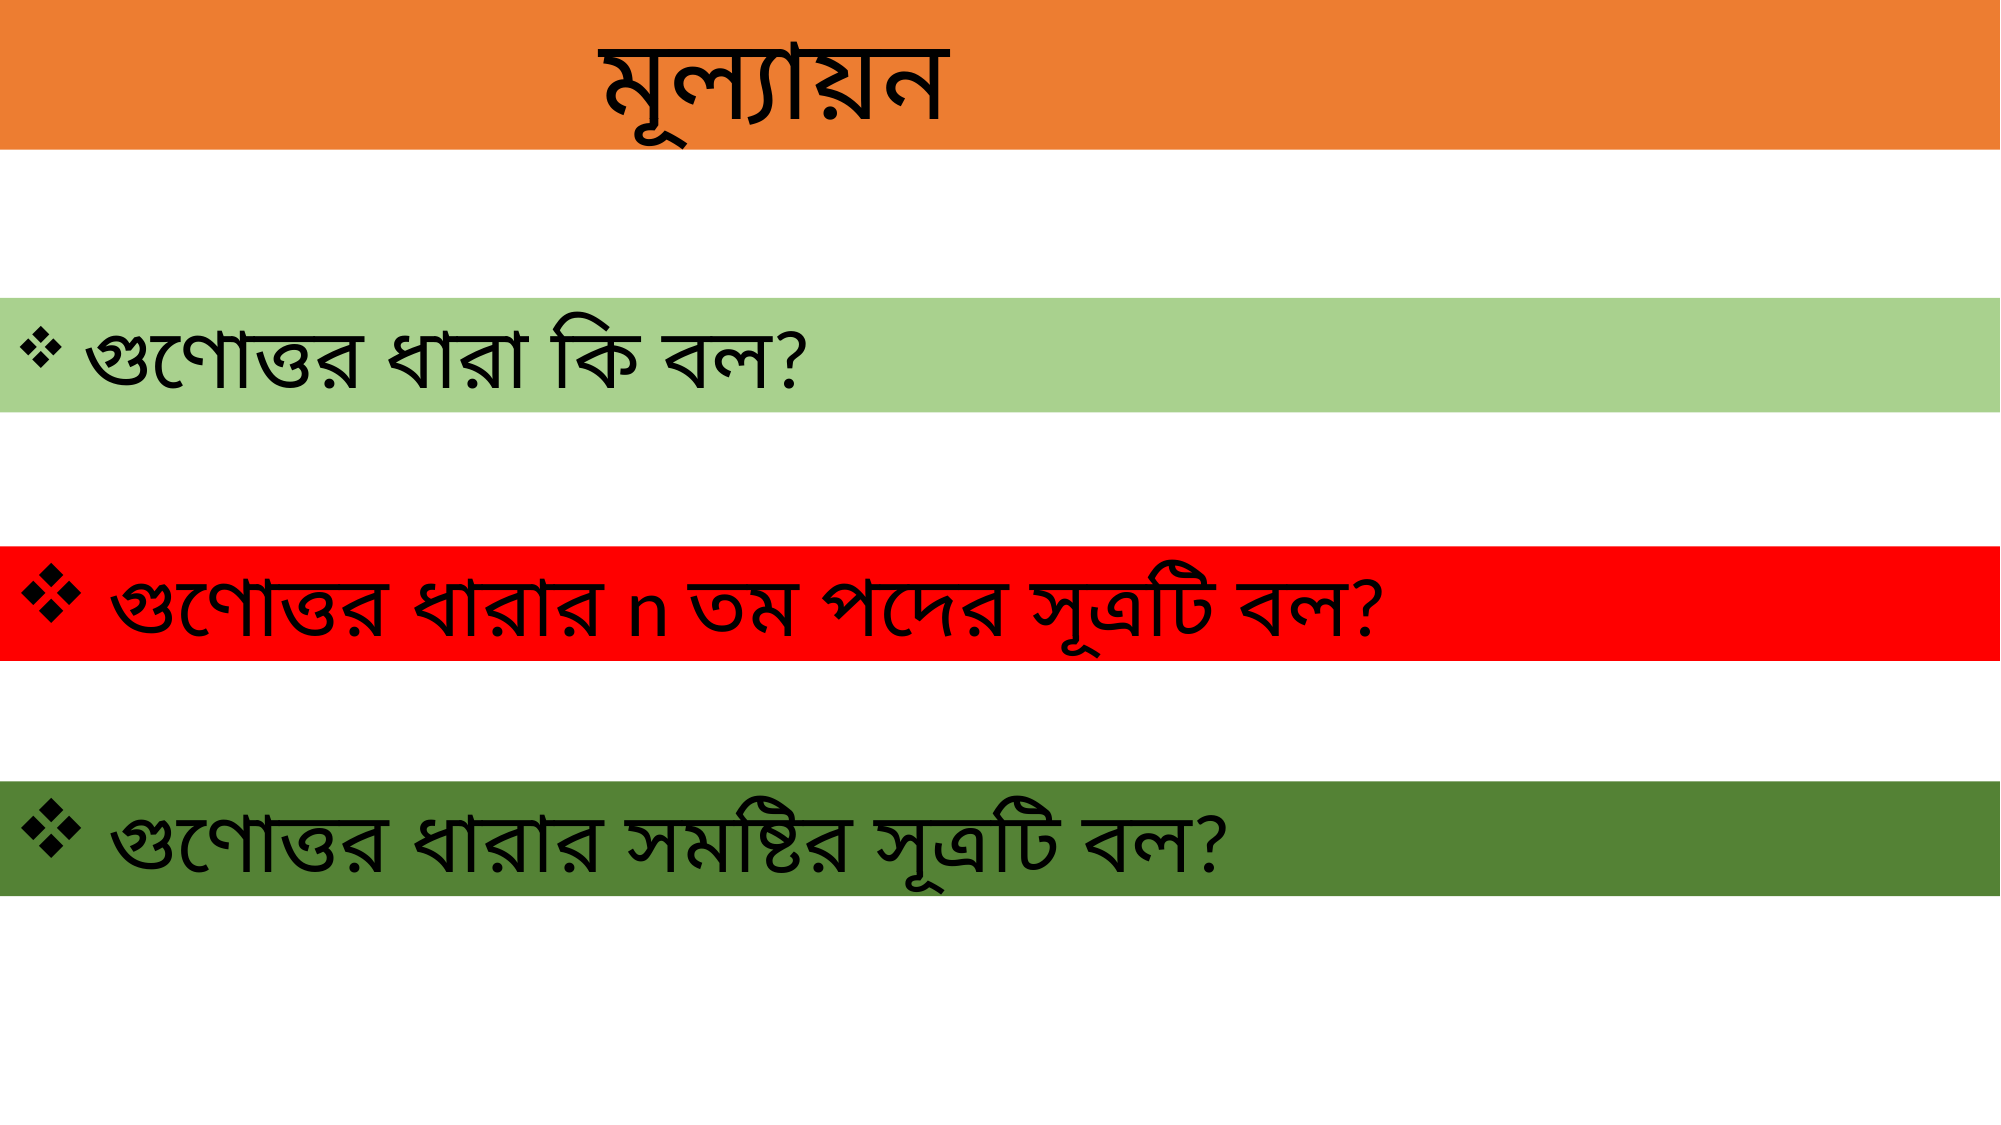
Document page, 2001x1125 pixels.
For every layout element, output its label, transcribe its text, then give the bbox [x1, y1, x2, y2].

text_box গুণোত্তর ধারার সমষ্টির সূত্রটি বল? [0, 781, 2000, 897]
text_box গুণোত্তর ধারা কি বল? [0, 297, 2000, 413]
text_box গুণোত্তর ধারার n তম পদের সূত্রটি বল? [0, 546, 2000, 661]
text_box মূল্যায়ন [0, 0, 2000, 150]
